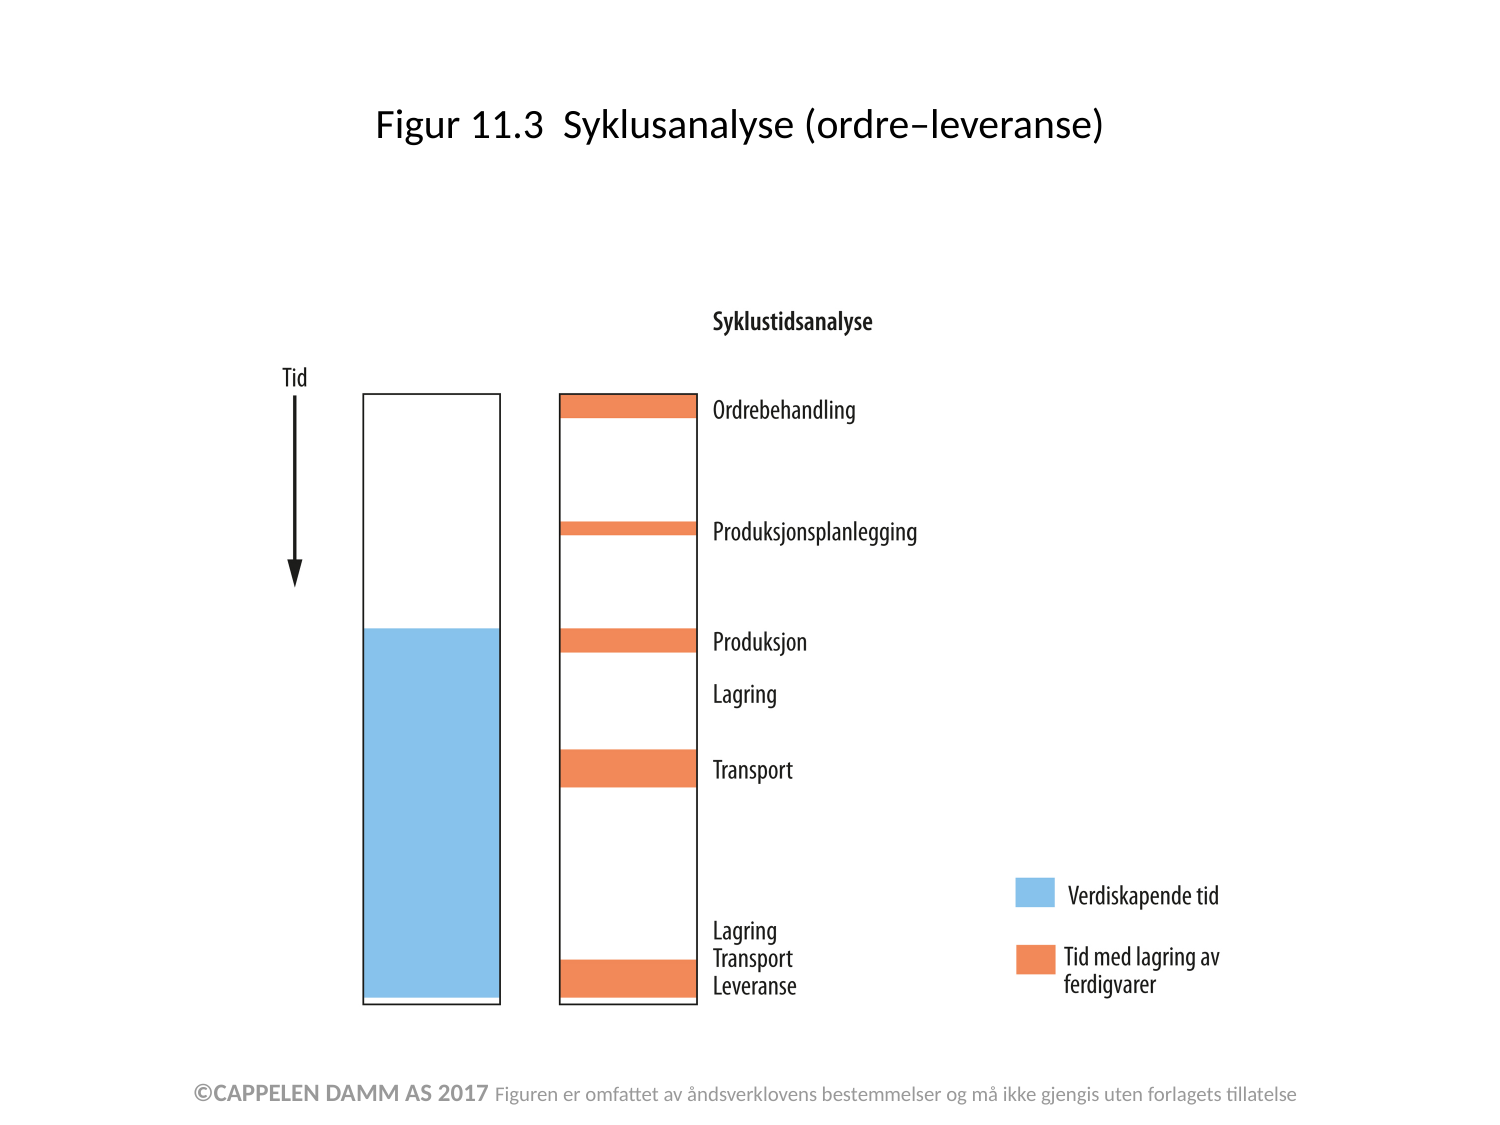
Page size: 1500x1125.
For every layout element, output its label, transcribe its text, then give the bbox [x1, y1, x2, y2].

footer ©CAPPELEN DAMM AS 2017 Figuren er omfattet av åndsverklovens bestemmelser og må ikke gjengis uten forlagets tillatelse [13, 1082, 1477, 1125]
picture [266, 299, 1231, 1016]
title Figur 11.3 Syklusanalyse (ordre–leveranse) [13, 28, 1477, 216]
